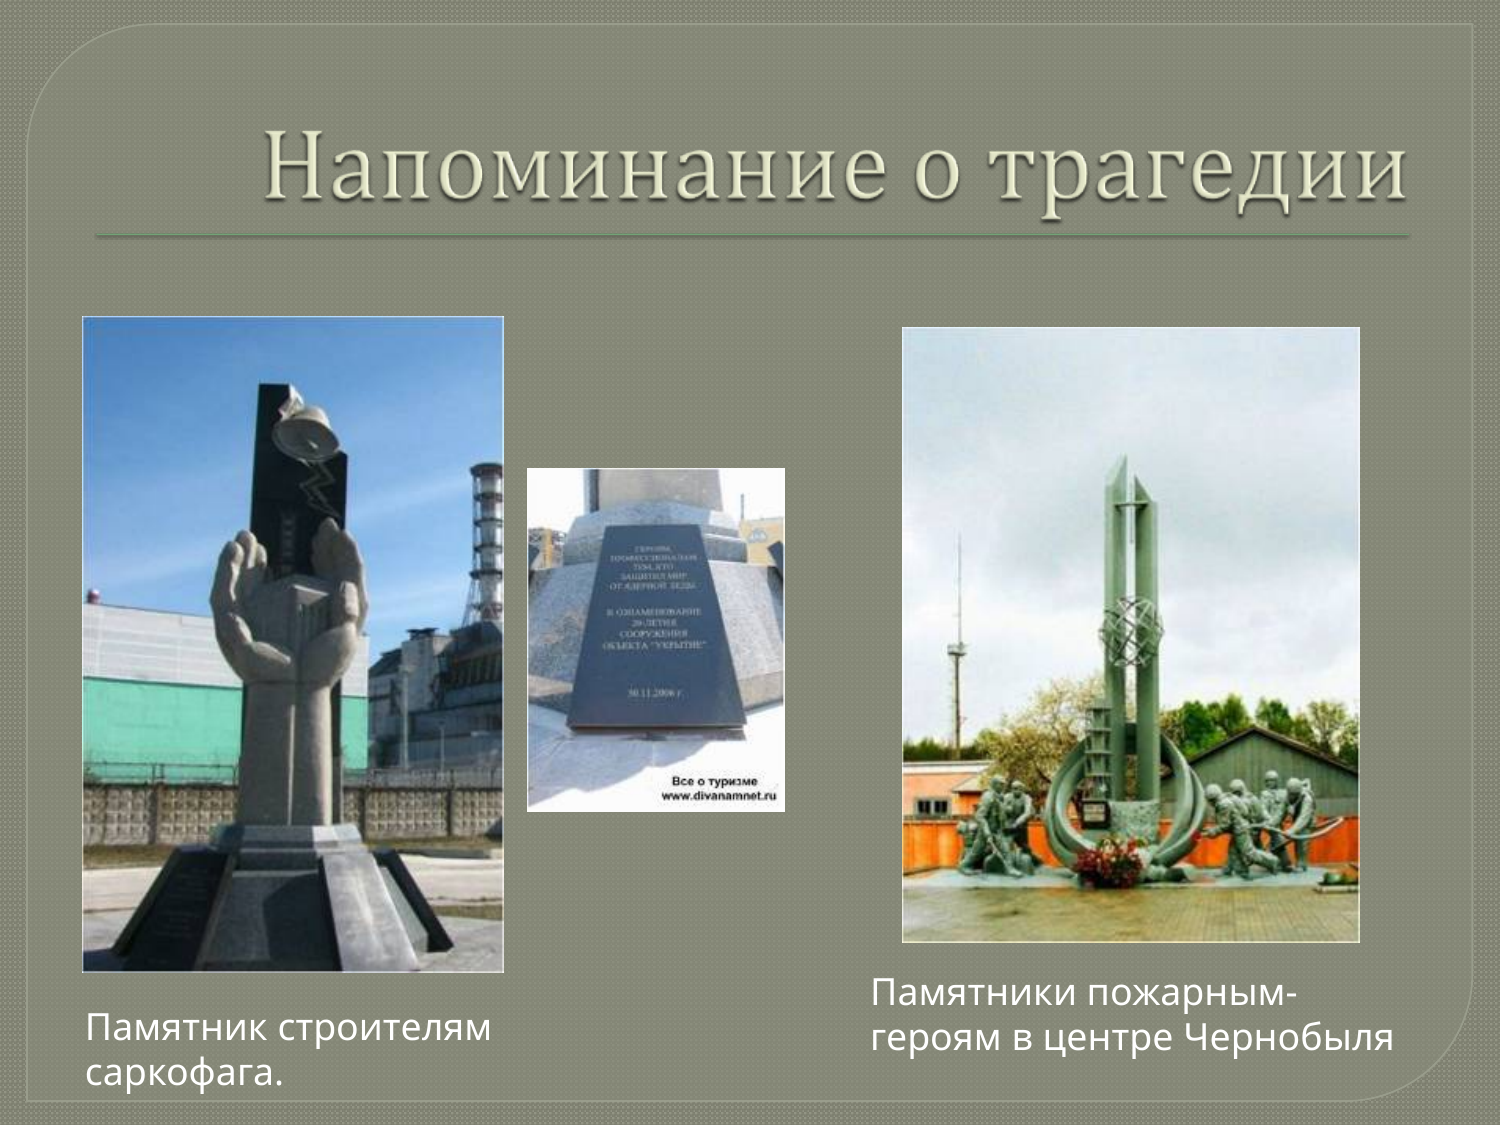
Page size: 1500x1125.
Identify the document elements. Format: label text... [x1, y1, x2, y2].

picture [902, 327, 1360, 943]
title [115, 57, 1478, 233]
picture [81, 316, 504, 973]
text_box Памятники пожарным-героям в центре Чернобыля [855, 960, 1418, 1066]
picture [527, 468, 786, 812]
text_box Памятник строителям саркофага. [70, 996, 715, 1101]
